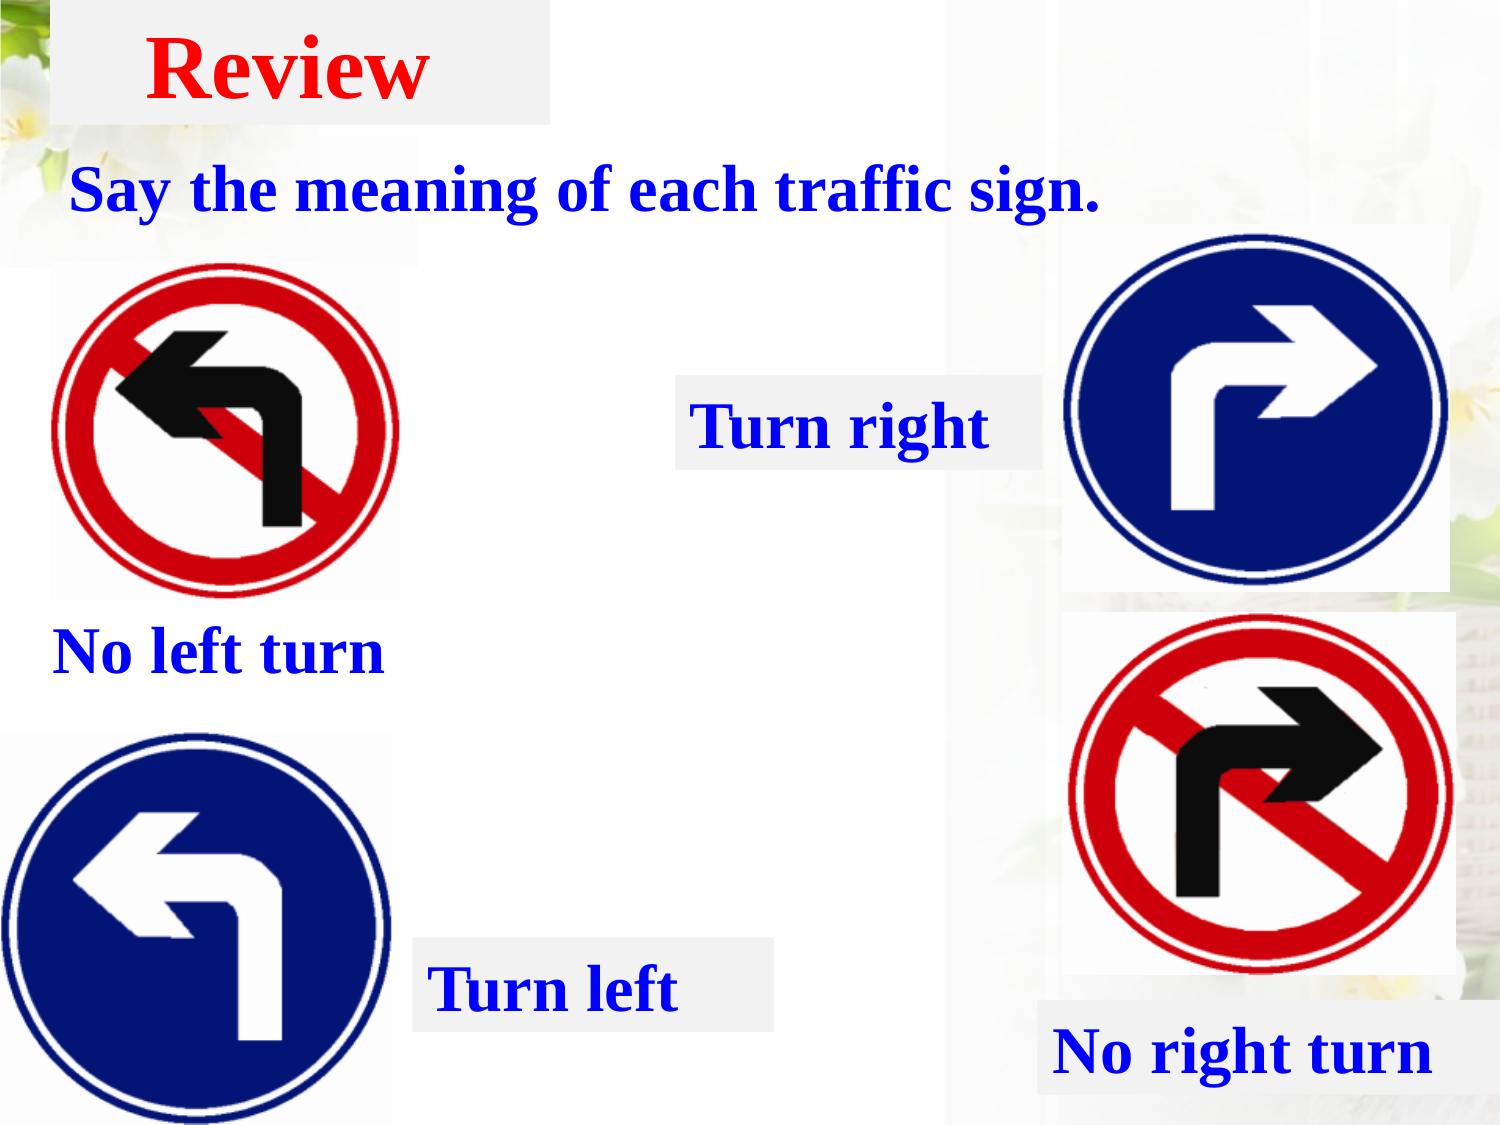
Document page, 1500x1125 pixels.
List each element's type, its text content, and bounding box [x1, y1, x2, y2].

text_box No left turn [37, 599, 525, 695]
text_box No right turn [1037, 999, 1500, 1095]
text_box Review [50, 0, 550, 125]
text_box Turn right [675, 374, 1043, 470]
text_box Say the meaning of each traffic sign. [53, 137, 1118, 233]
picture [0, 0, 1500, 1125]
text_box Turn left [412, 937, 774, 1033]
